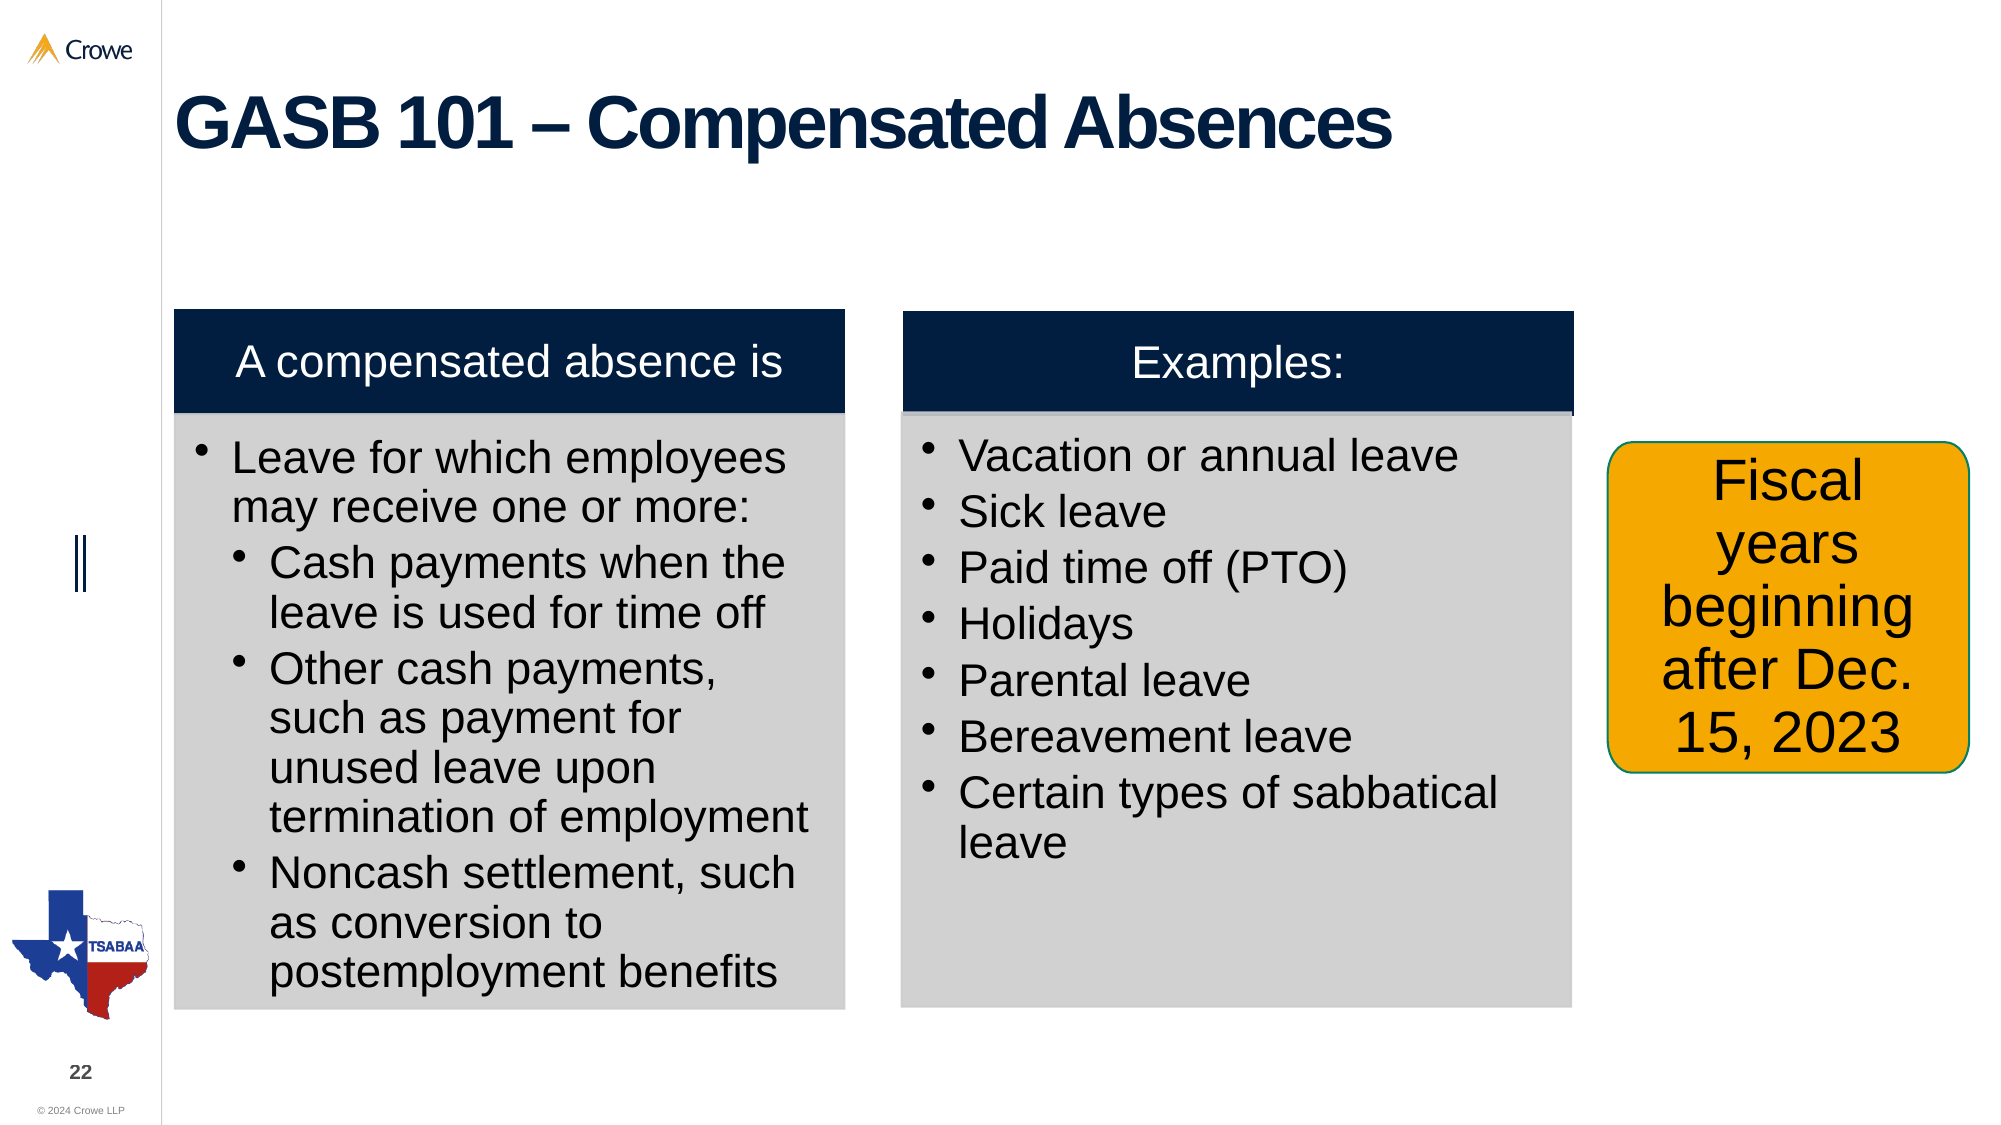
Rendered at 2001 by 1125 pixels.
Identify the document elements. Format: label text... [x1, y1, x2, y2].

picture [26, 33, 133, 65]
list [174, 299, 1608, 1020]
text_box 22 [38, 1052, 123, 1091]
title GASB 101 – Compensated Absences [174, 59, 1825, 285]
picture [12, 890, 149, 1020]
text_box Fiscal years beginning after Dec. 15, 2023 [1608, 441, 1971, 774]
